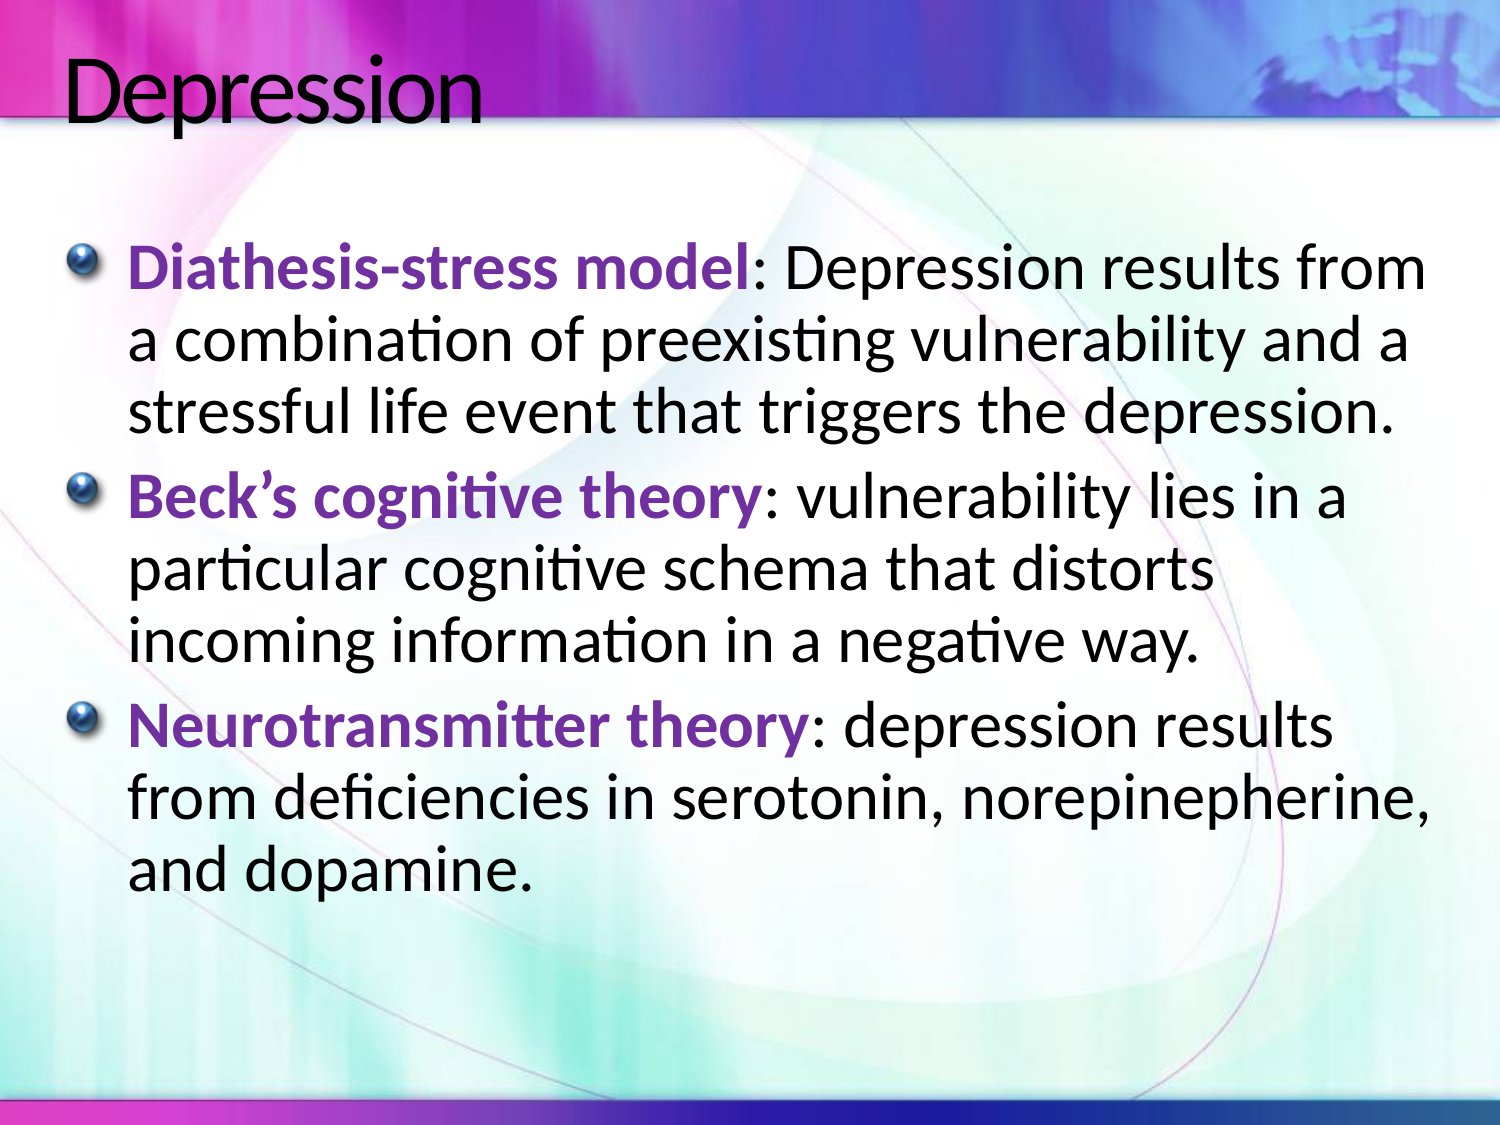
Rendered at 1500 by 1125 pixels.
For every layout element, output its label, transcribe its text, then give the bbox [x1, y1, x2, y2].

picture [0, 0, 1500, 1125]
title Depression [62, 37, 1438, 147]
list Diathesis-stress model: Depression results from a combination of preexisting vulnerability and a stressful life event that triggers the depression. Beck’s cognitive theory: vulnerability lies in a particular cognitive schema that distorts incoming information in a negative way. Neurotransmitter theory: depression results from deficiencies in serotonin, norepinepherine, and dopamine. [62, 231, 1438, 919]
